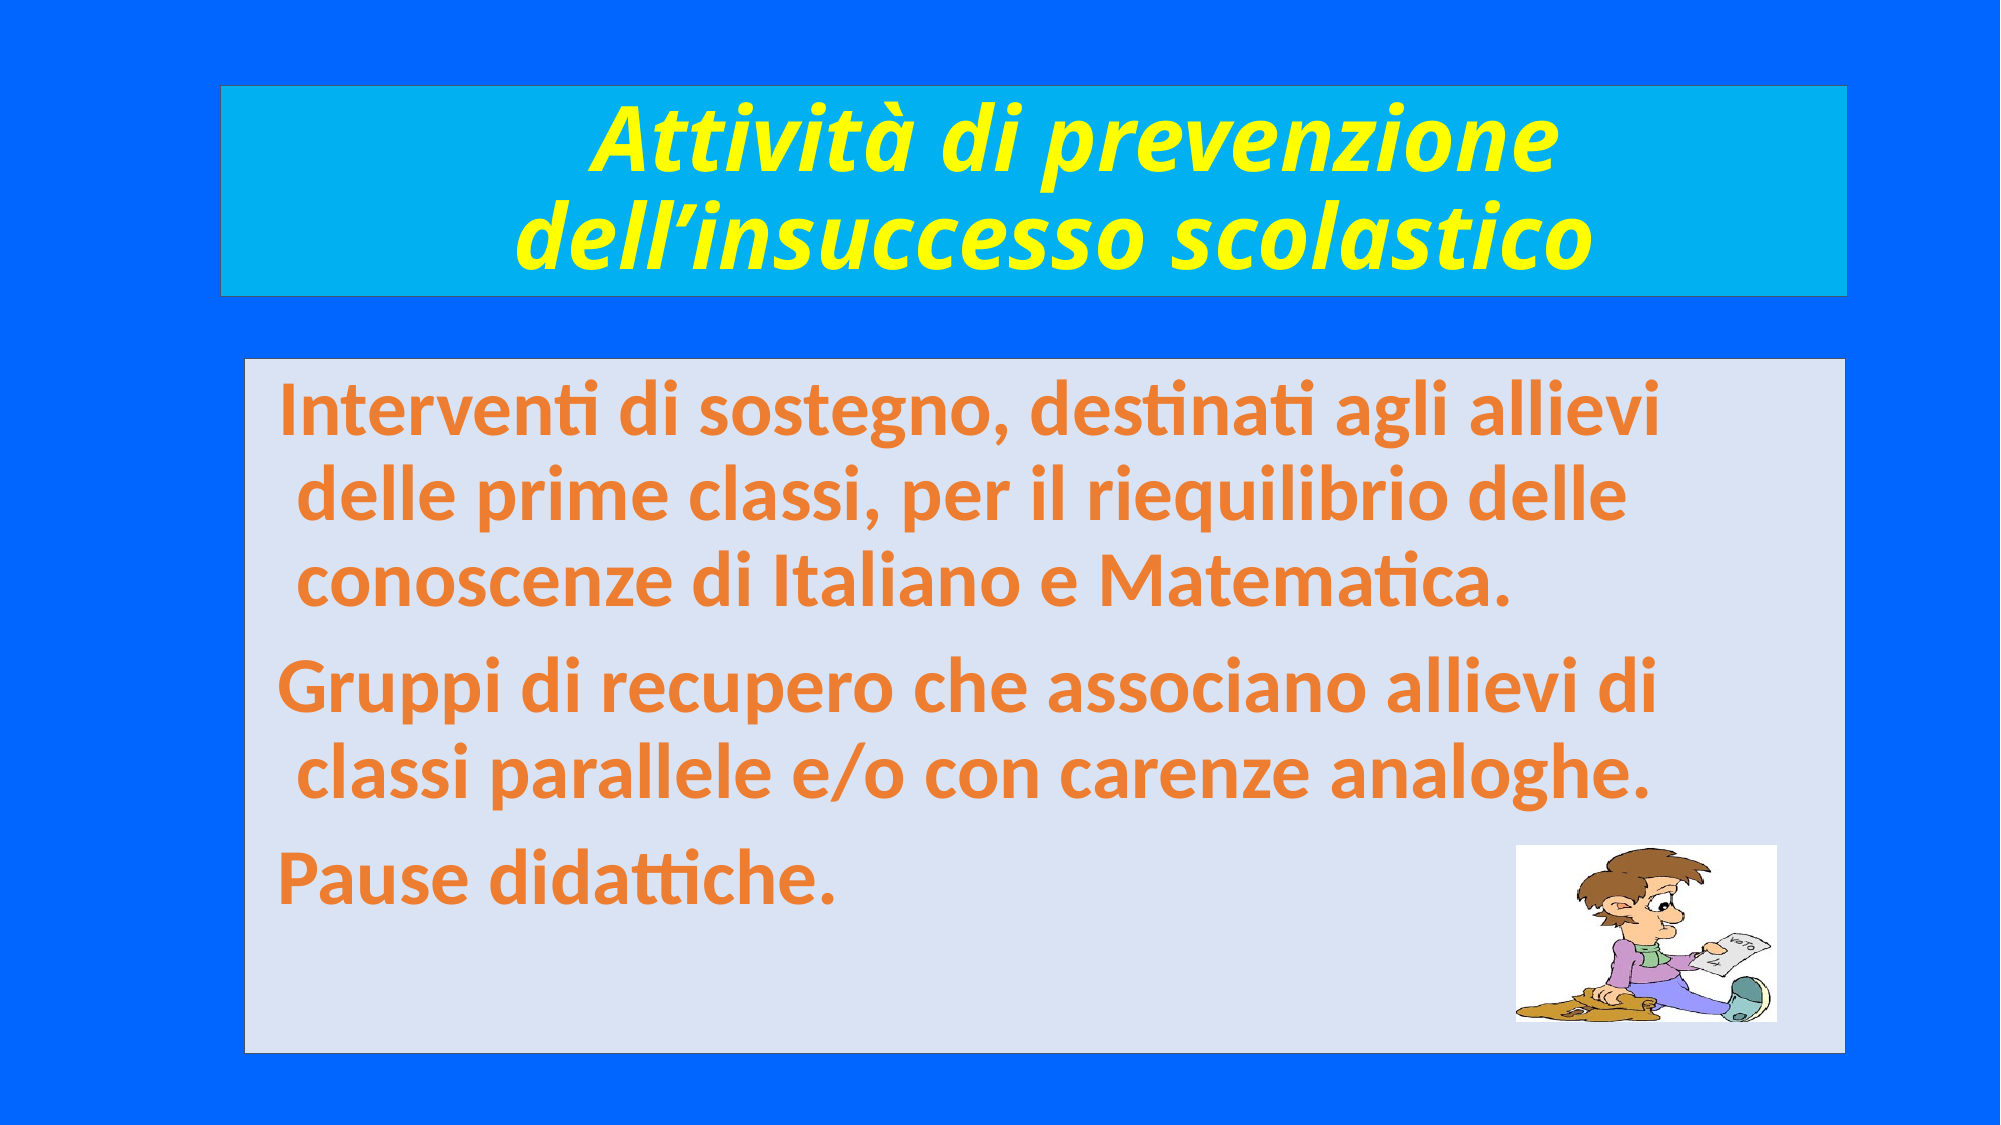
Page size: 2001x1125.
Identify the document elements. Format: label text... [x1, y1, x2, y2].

list Interventi di sostegno, destinati agli allievi delle prime classi, per il riequilibrio delle conoscenze di Italiano e Matematica. Gruppi di recupero che associano allievi di classi parallele e/o con carenze analoghe. Pause didattiche. [244, 358, 1846, 1054]
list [1516, 845, 1777, 1022]
title Attività di prevenzione dell’insuccesso scolastico [220, 85, 1848, 297]
